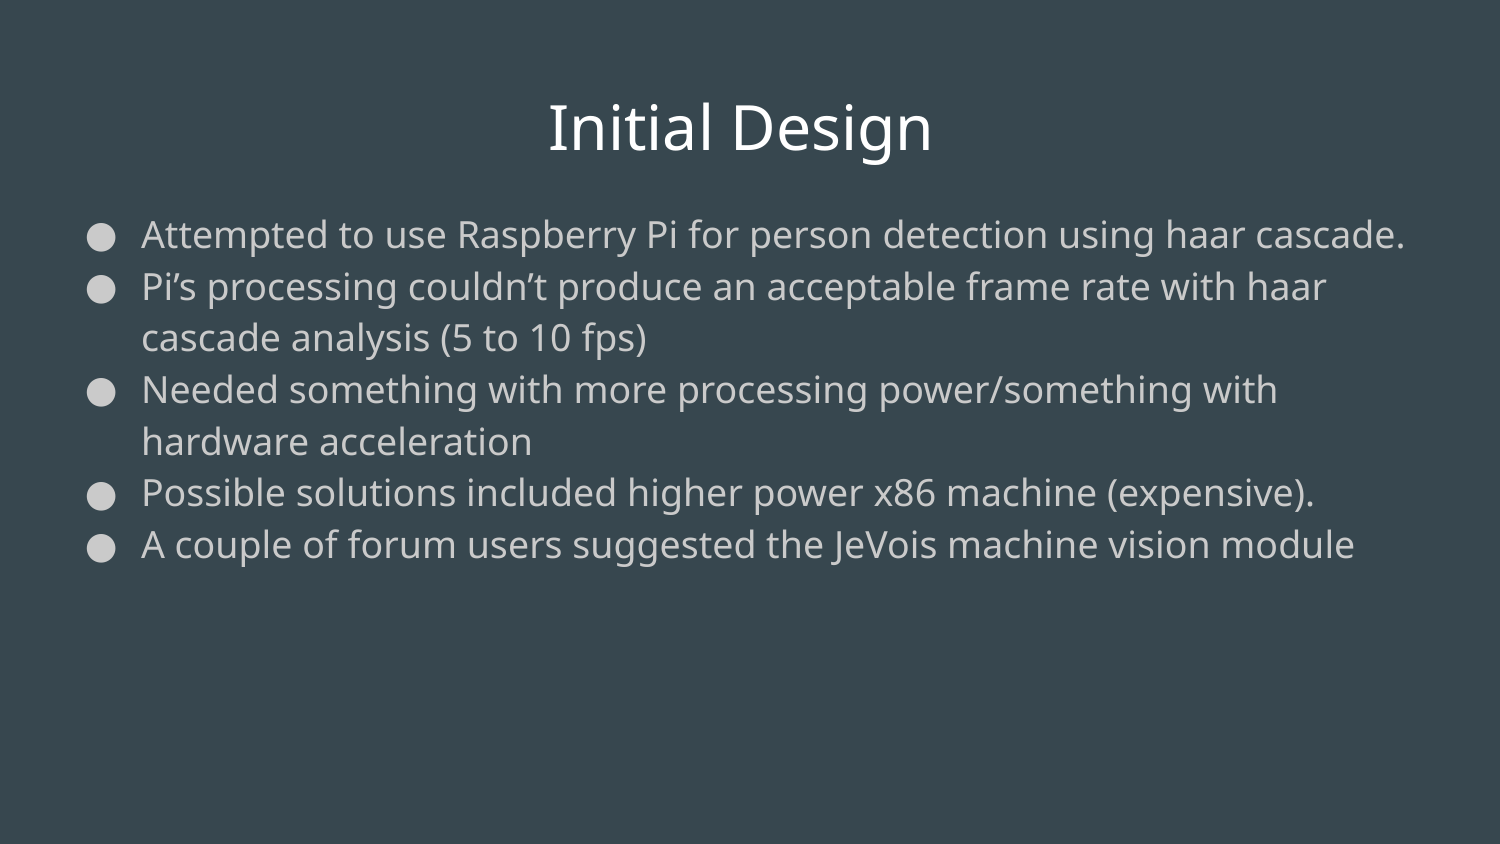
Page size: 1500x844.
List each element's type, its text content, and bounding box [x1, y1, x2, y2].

title Initial Design [51, 72, 1449, 167]
list Attempted to use Raspberry Pi for person detection using haar cascade. Pi’s processing couldn’t produce an acceptable frame rate with haar cascade analysis (5 to 10 fps) Needed something with more processing power/something with hardware acceleration Possible solutions included higher power x86 machine (expensive). A couple of forum users suggested the JeVois machine vision module [51, 189, 1449, 750]
